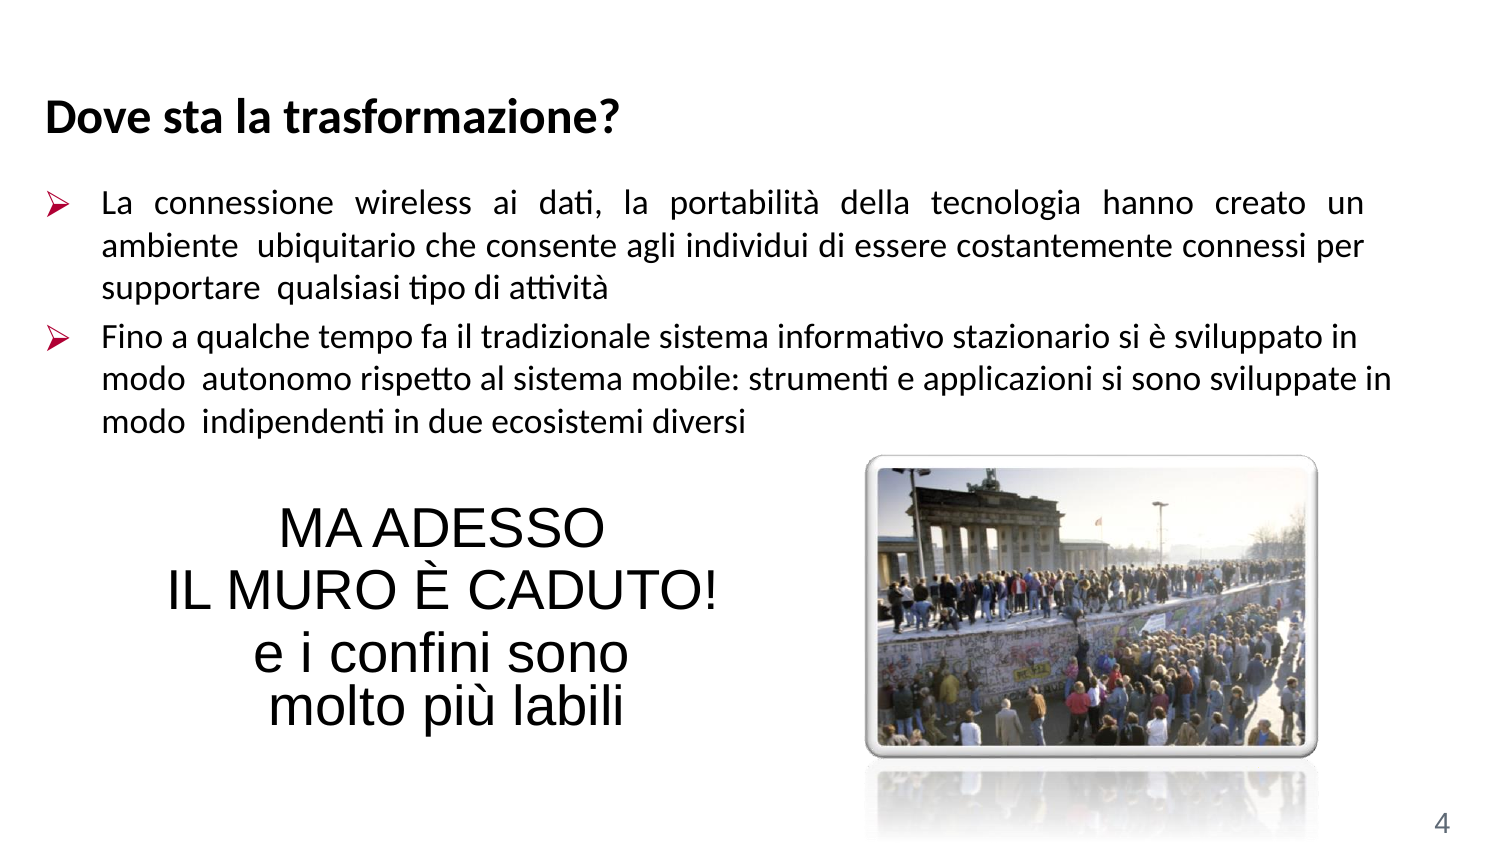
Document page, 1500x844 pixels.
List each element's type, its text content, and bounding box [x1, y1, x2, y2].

text_box [862, 454, 1320, 844]
text_box MA ADESSO IL MURO È CADUTO! e i confini sono molto più labili [141, 484, 744, 737]
text_box 4 [1428, 800, 1477, 840]
text_box Dove sta la trasformazione? La connessione wireless ai dati, la portabilità della tecnologia hanno creato un ambiente ubiquitario che consente agli individui di essere costantemente connessi per supportare qualsiasi tipo di attività Fino a qualche tempo fa il tradizionale sistema informativo stazionario si è sviluppato in modo autonomo rispetto al sistema mobile: strumenti e applicazioni si sono sviluppate in modo indipendenti in due ecosistemi diversi [42, 81, 1449, 441]
